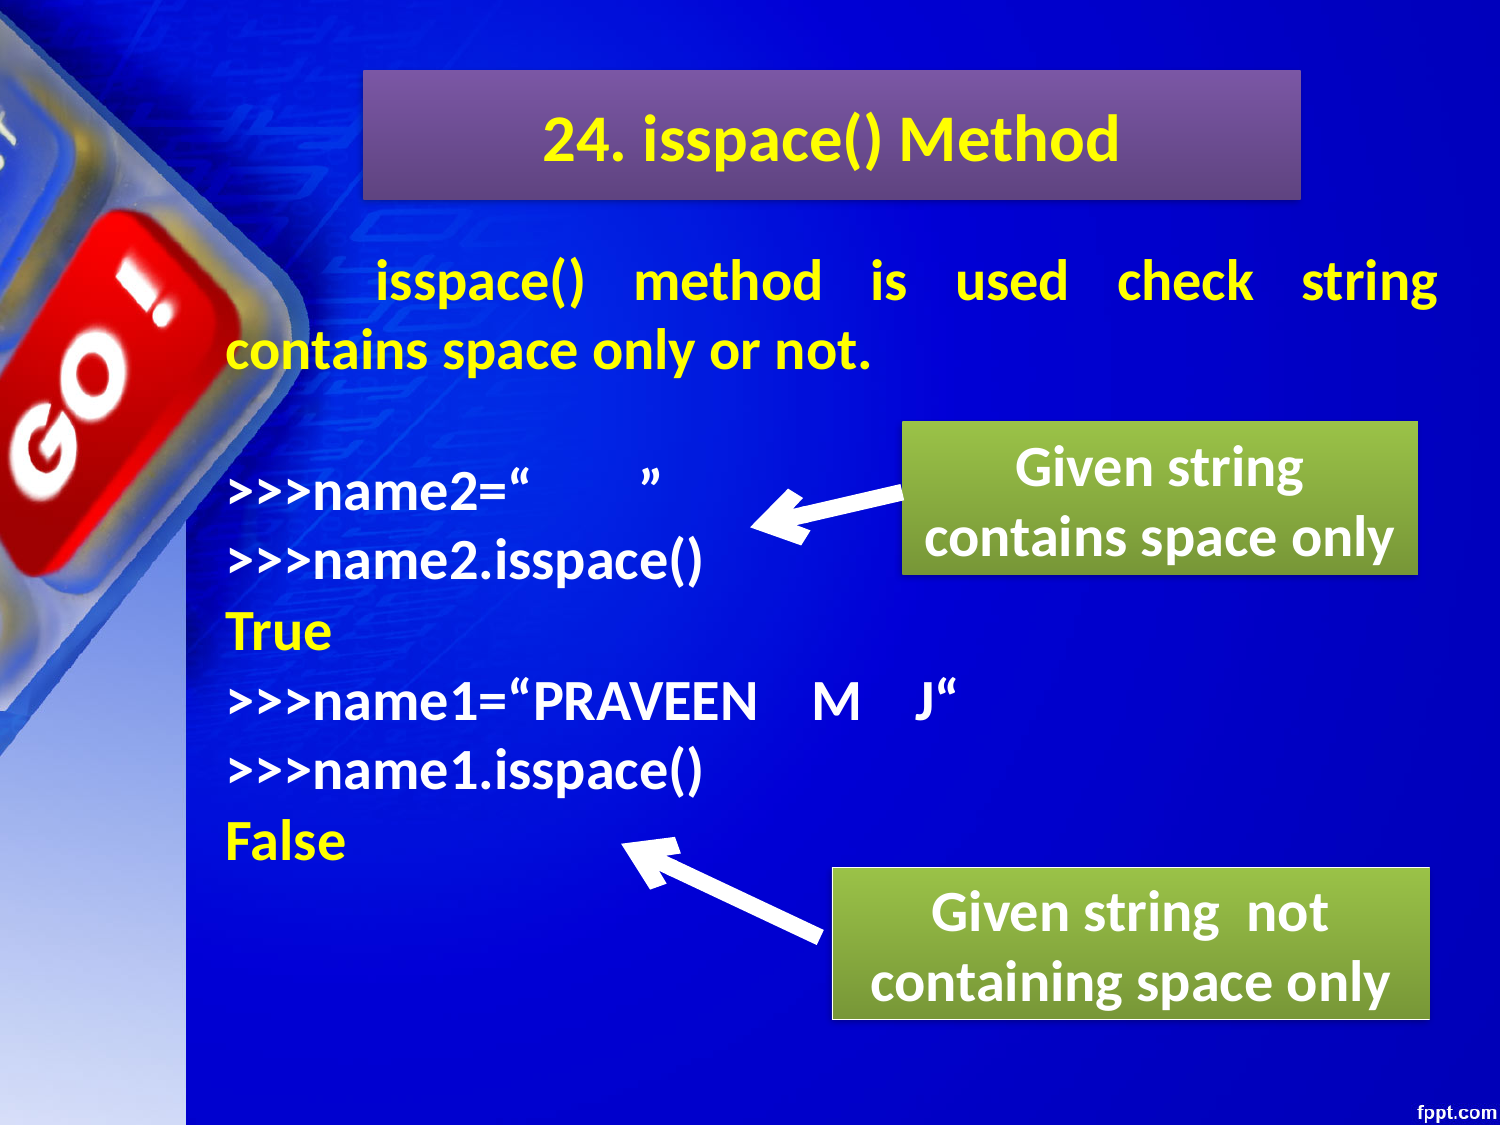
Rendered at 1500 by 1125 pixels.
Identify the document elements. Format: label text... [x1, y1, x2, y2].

text_box isspace() method is used check string contains space only or not. >>>name2=“ ” >>>name2.isspace() True >>>name1=“PRAVEEN M J“ >>>name1.isspace() False [210, 234, 1454, 879]
text_box Given string contains space only [902, 421, 1418, 575]
text_box Given string not containing space only [831, 867, 1430, 1020]
picture [0, 0, 1500, 1125]
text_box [620, 843, 821, 938]
text_box 24. isspace() Method [363, 70, 1301, 200]
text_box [749, 491, 903, 528]
